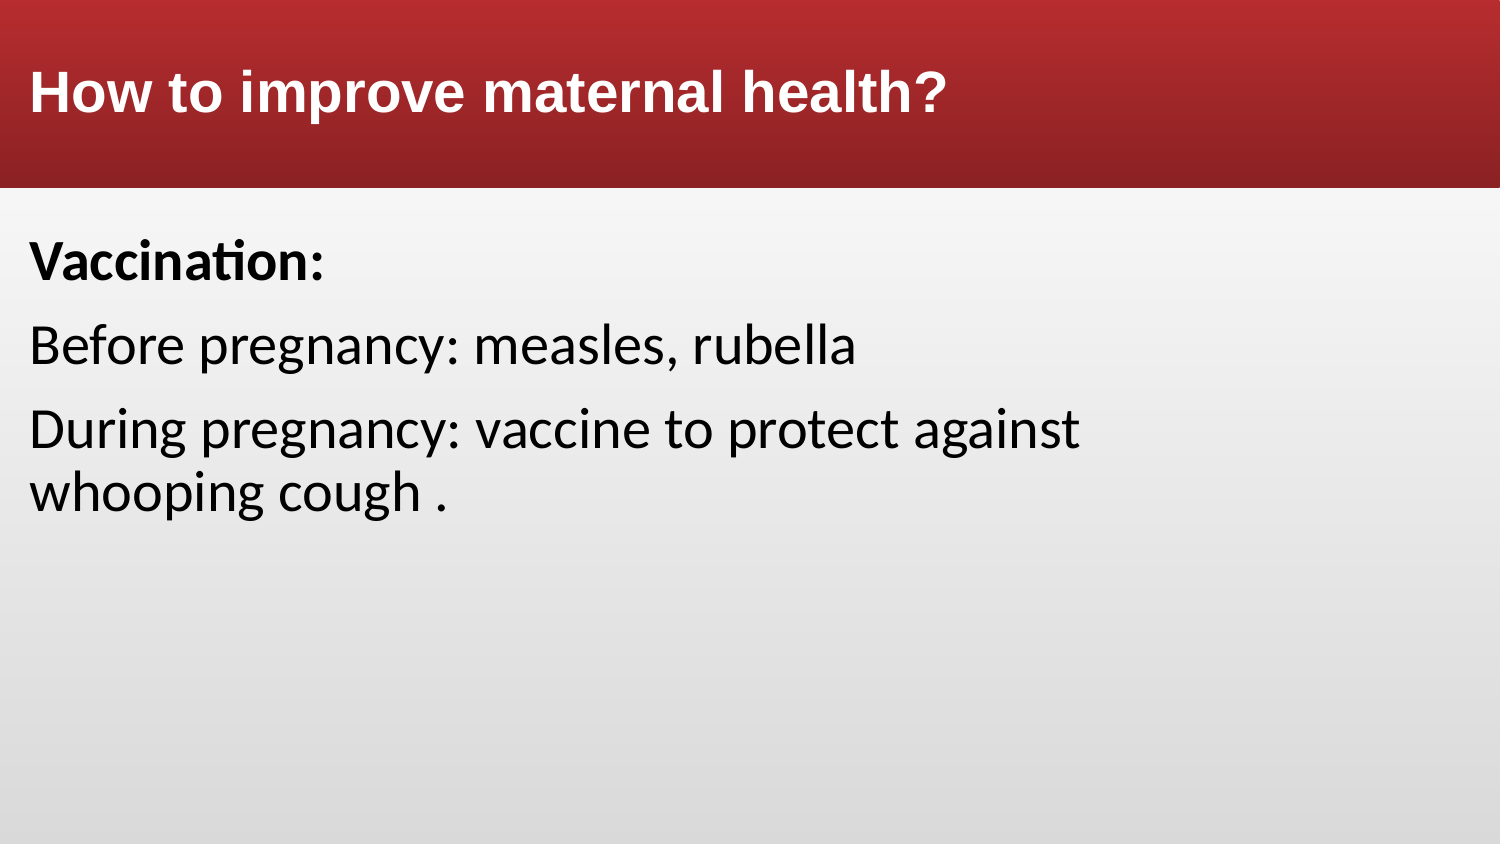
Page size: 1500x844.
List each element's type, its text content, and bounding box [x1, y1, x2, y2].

list Vaccination: Before pregnancy: measles, rubella During pregnancy: vaccine to protect against whooping cough . [18, 225, 1313, 788]
title How to improve maternal health? [18, 12, 1476, 176]
